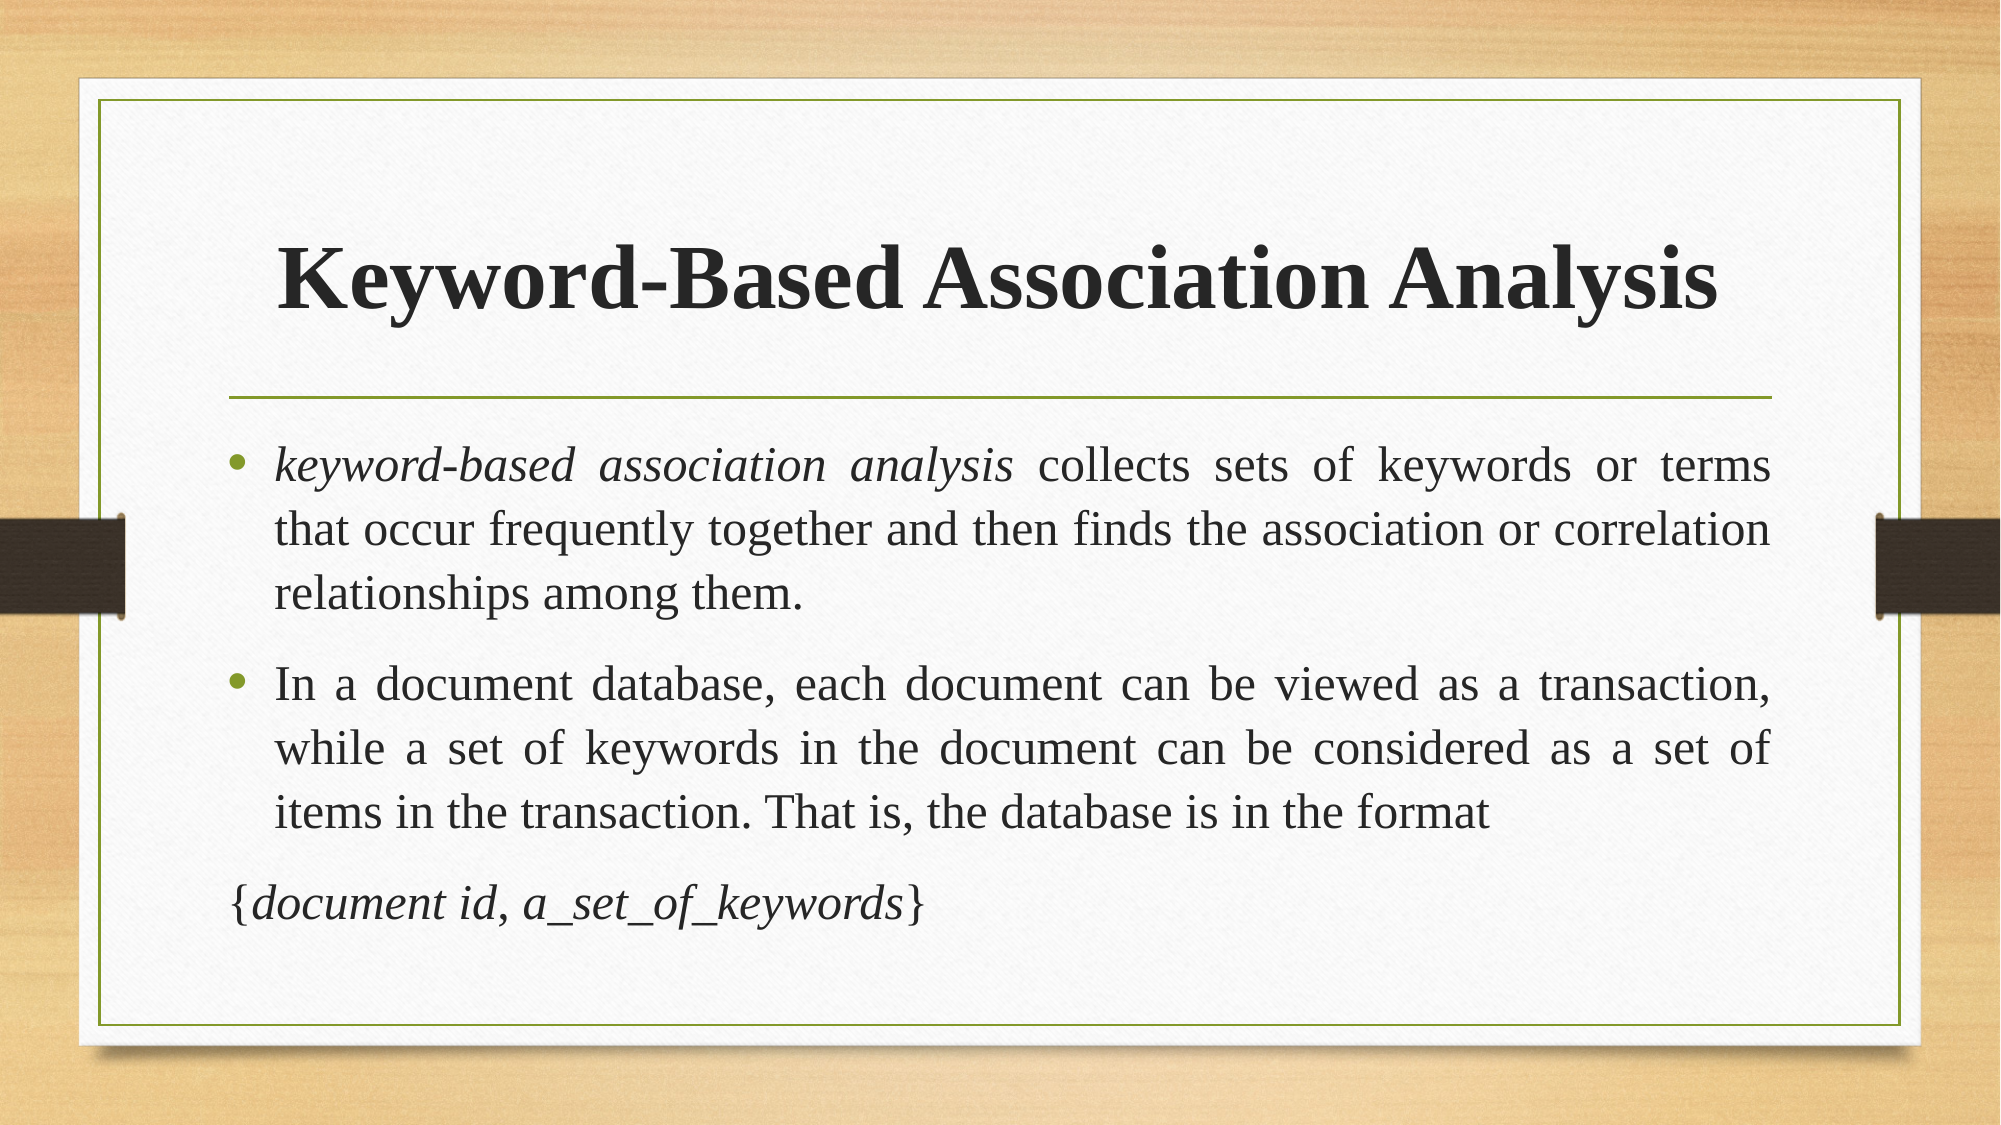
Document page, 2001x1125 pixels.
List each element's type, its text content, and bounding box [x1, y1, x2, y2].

list keyword-based association analysis collects sets of keywords or terms that occur frequently together and then finds the association or correlation relationships among them. In a document database, each document can be viewed as a transaction, while a set of keywords in the document can be considered as a set of items in the transaction. That is, the database is in the format {document id, a_set_of_keywords} [212, 419, 1788, 964]
picture [0, 0, 2001, 1125]
title Keyword-Based Association Analysis [212, 161, 1788, 375]
